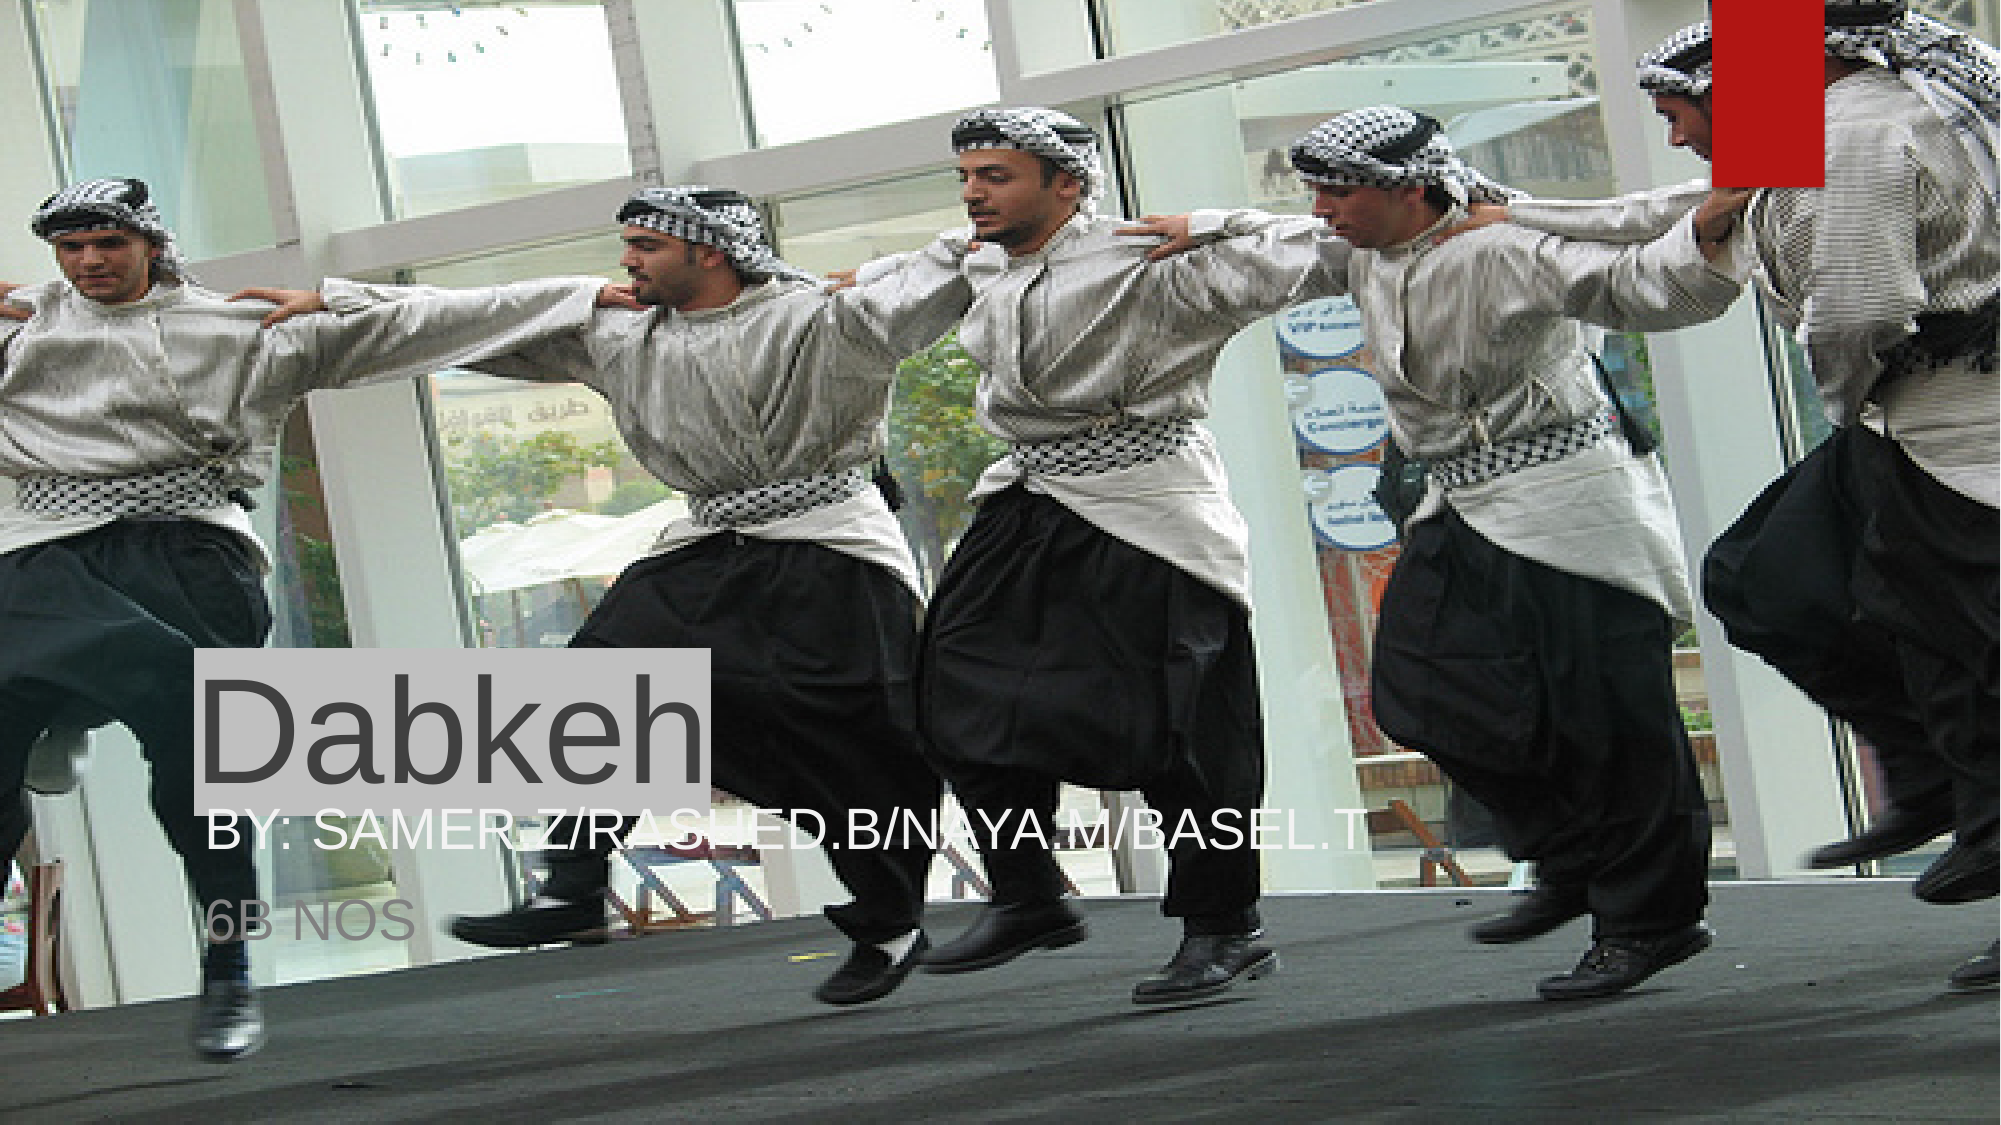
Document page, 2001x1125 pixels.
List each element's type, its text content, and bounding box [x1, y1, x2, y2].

picture [0, 0, 2001, 1125]
title Dabkeh [178, 275, 1627, 822]
subtitle BY: Samer.Z/Rashed.B/Naya.M/Basel.T 6B NOS [189, 783, 1638, 925]
